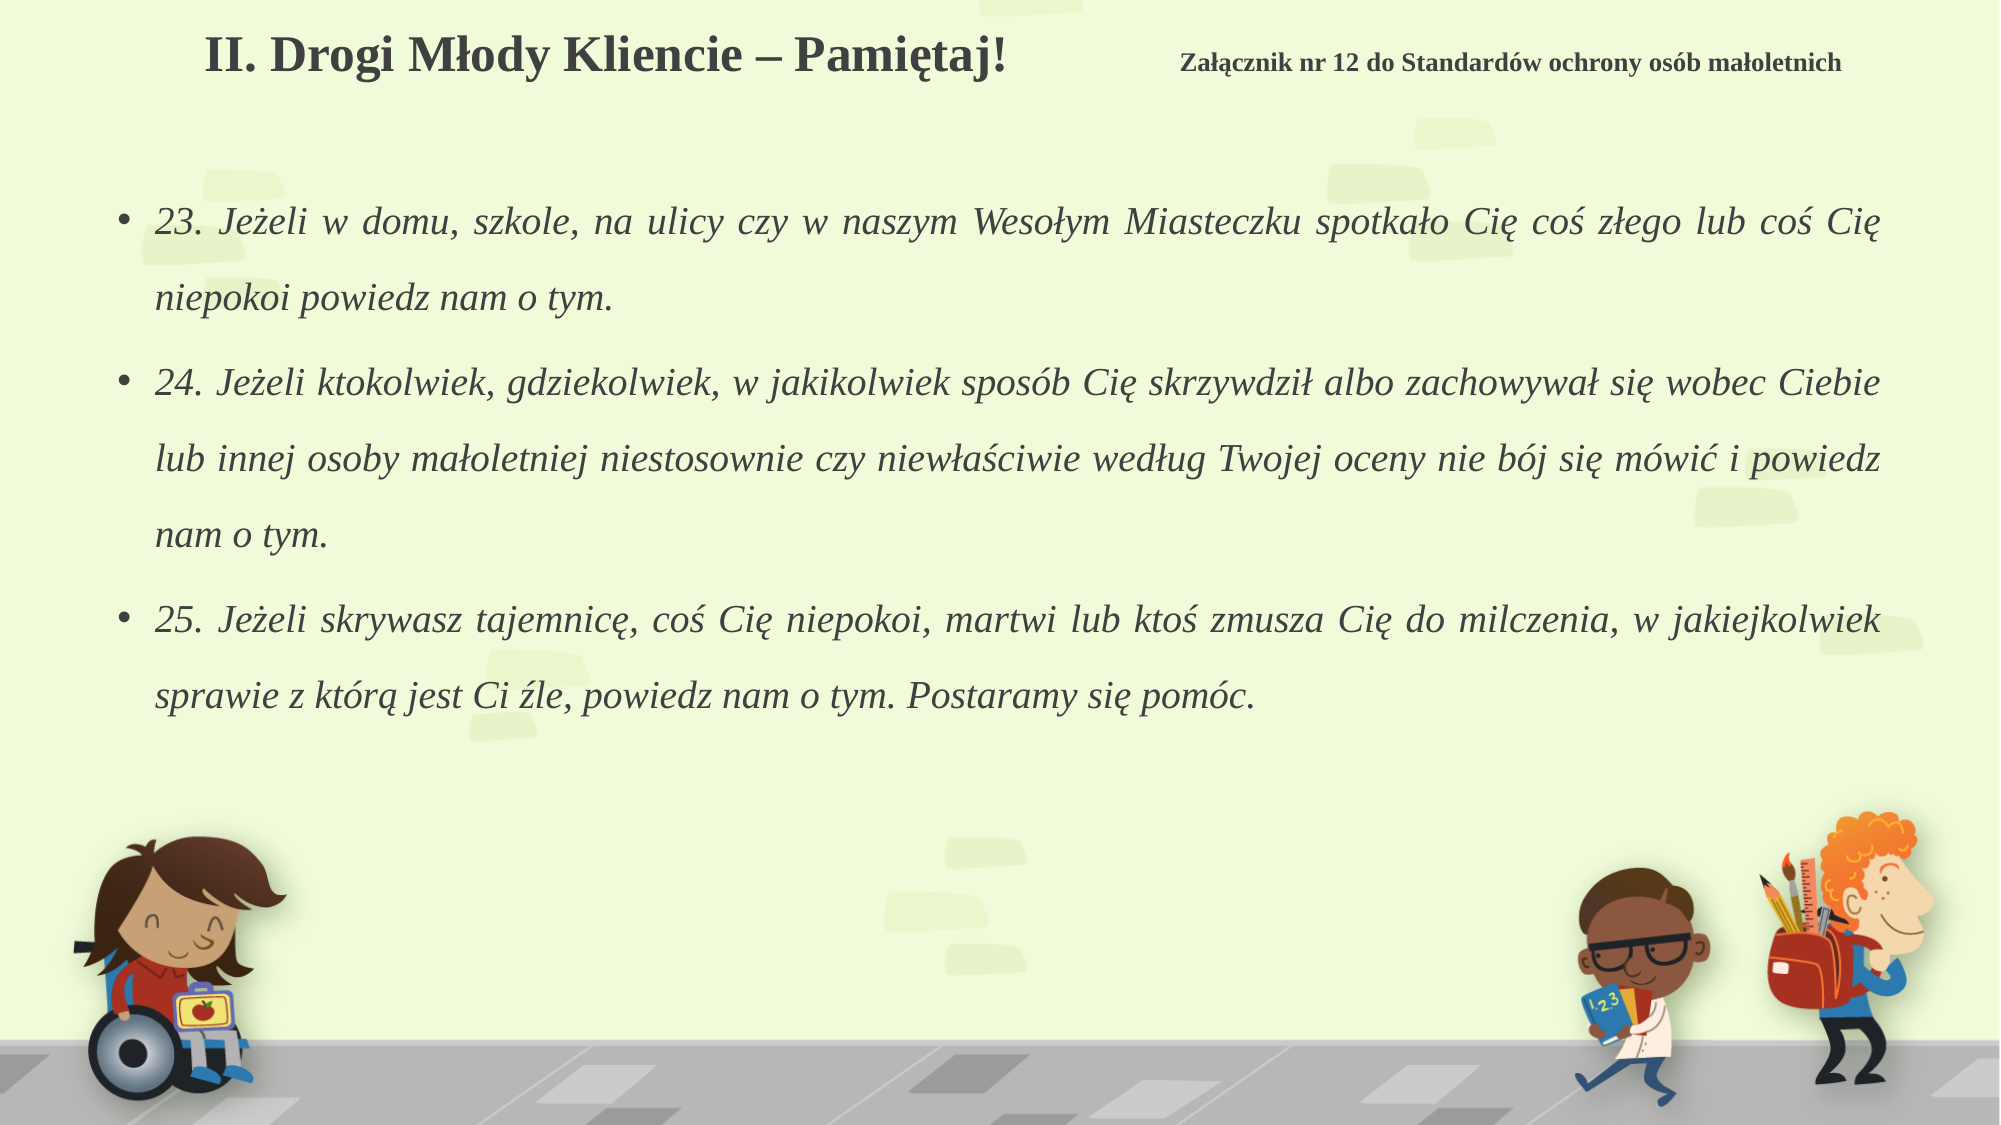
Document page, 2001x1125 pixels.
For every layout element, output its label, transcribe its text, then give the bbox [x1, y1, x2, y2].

title II. Drogi Młody Kliencie – Pamiętaj! Załącznik nr 12 do Standardów ochrony osób małoletnich [137, 19, 1910, 90]
list 23. Jeżeli w domu, szkole, na ulicy czy w naszym Wesołym Miasteczku spotkało Cię coś złego lub coś Cię niepokoi powiedz nam o tym. 24. Jeżeli ktokolwiek, gdziekolwiek, w jakikolwiek sposób Cię skrzywdził albo zachowywał się wobec Ciebie lub innej osoby małoletniej niestosownie czy niewłaściwie według Twojej oceny nie bój się mówić i powiedz nam o tym. 25. Jeżeli skrywasz tajemnicę, coś Cię niepokoi, martwi lub ktoś zmusza Cię do milczenia, w jakiejkolwiek sprawie z którą jest Ci źle, powiedz nam o tym. Postaramy się pomóc. [102, 137, 1898, 870]
picture [0, 0, 2000, 1125]
